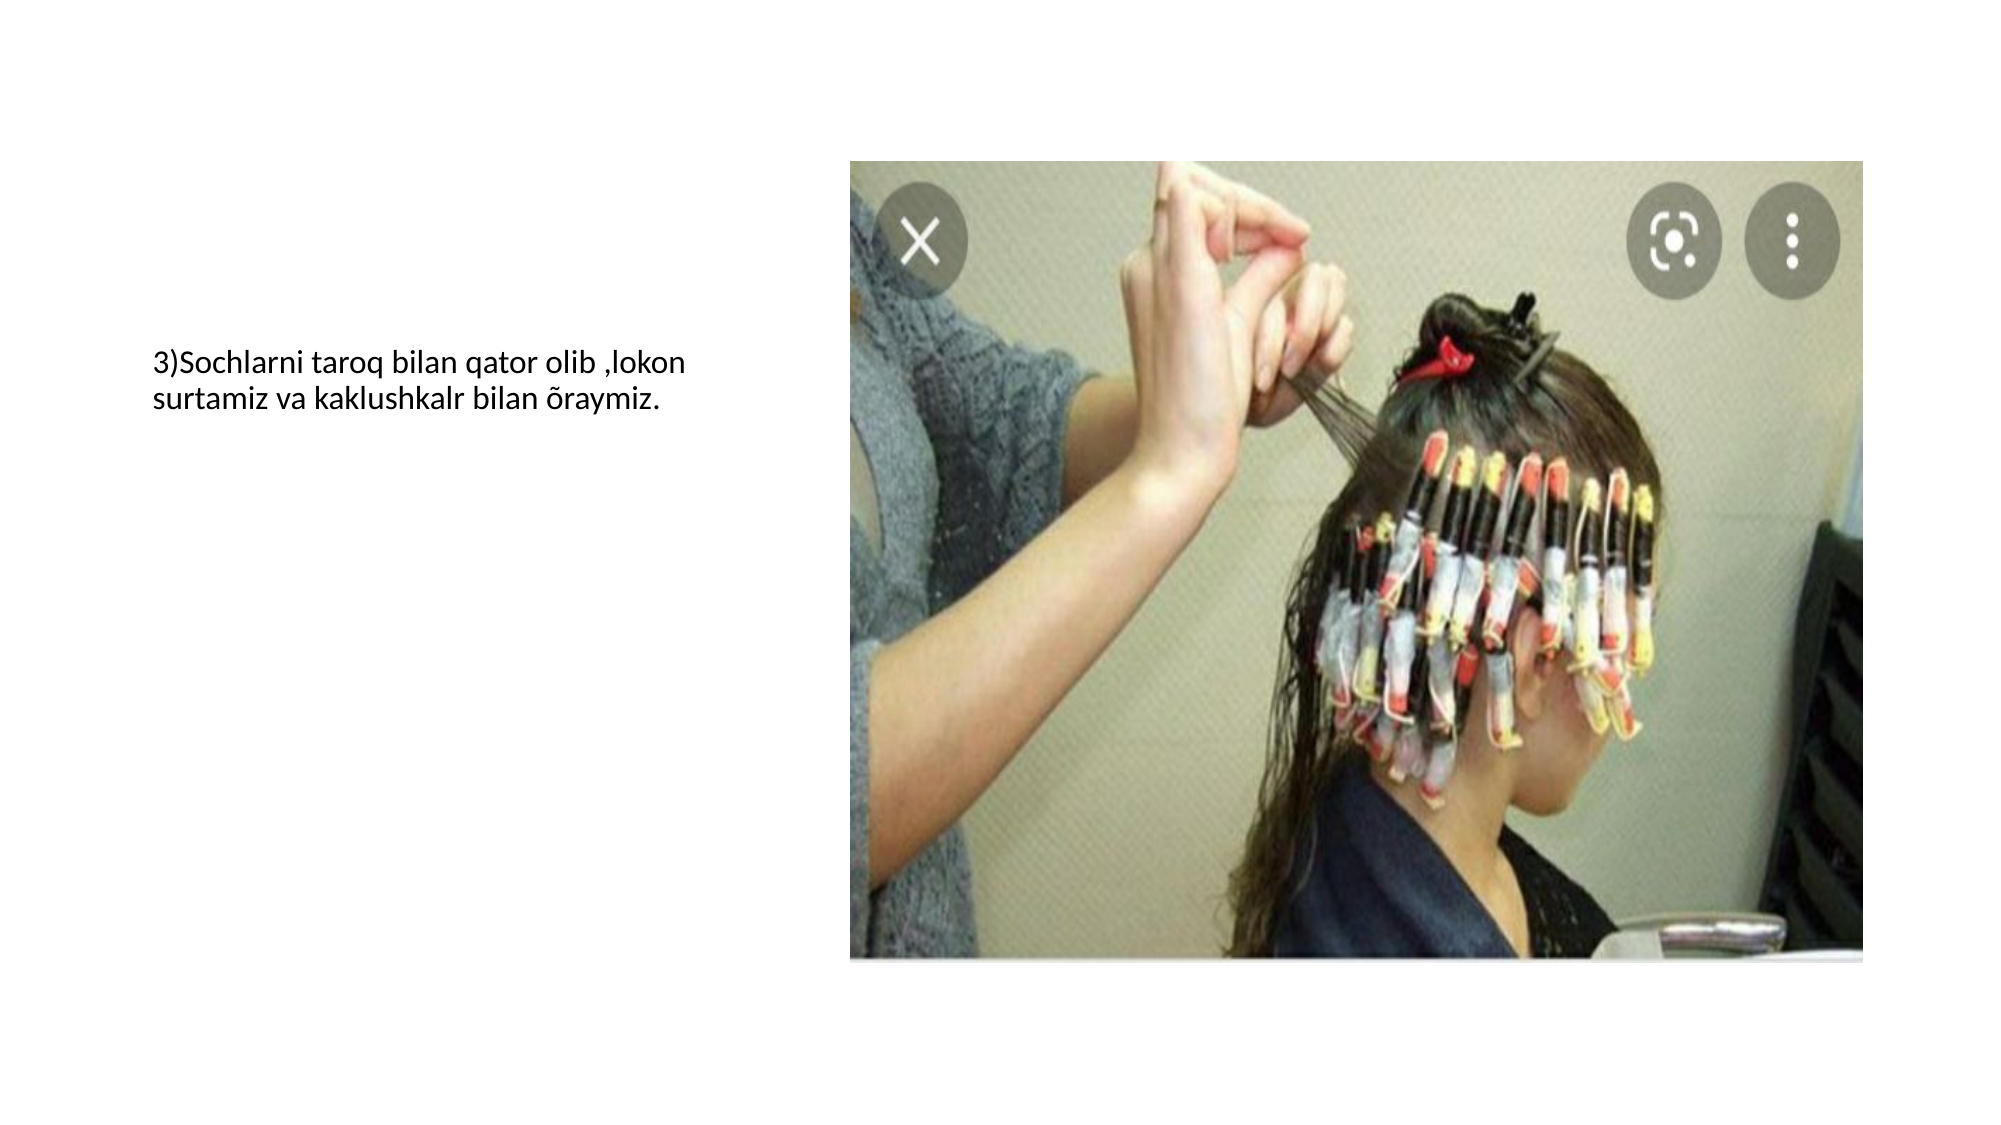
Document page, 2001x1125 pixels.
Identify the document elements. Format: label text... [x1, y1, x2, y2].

picture [850, 161, 1863, 963]
list 3)Sochlarni taroq bilan qator olib ,lokon surtamiz va kaklushkalr bilan õraymiz. [137, 337, 783, 963]
